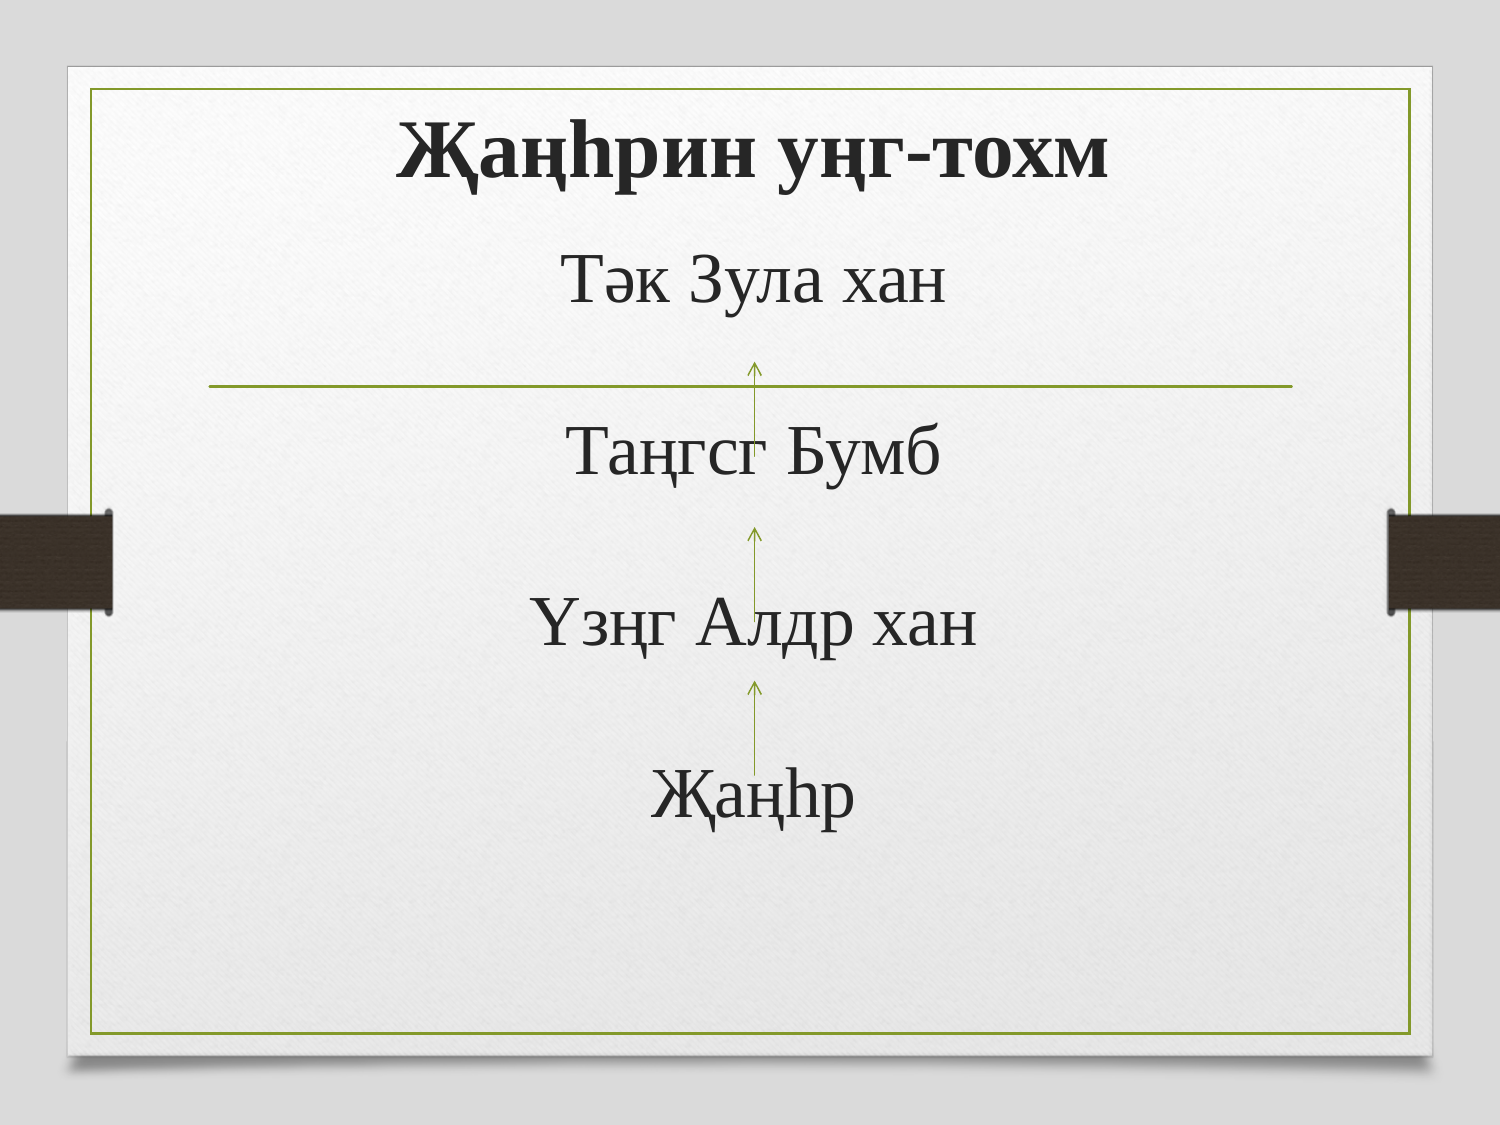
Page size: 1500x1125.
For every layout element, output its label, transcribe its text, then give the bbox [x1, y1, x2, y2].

title Тәк Зула хан Таңгсг Бумб Үзңг Алдр хан Җаңһр [82, 232, 1425, 929]
list Җаңһрин уңг-тохм [82, 86, 1425, 232]
picture [0, 0, 1500, 1125]
